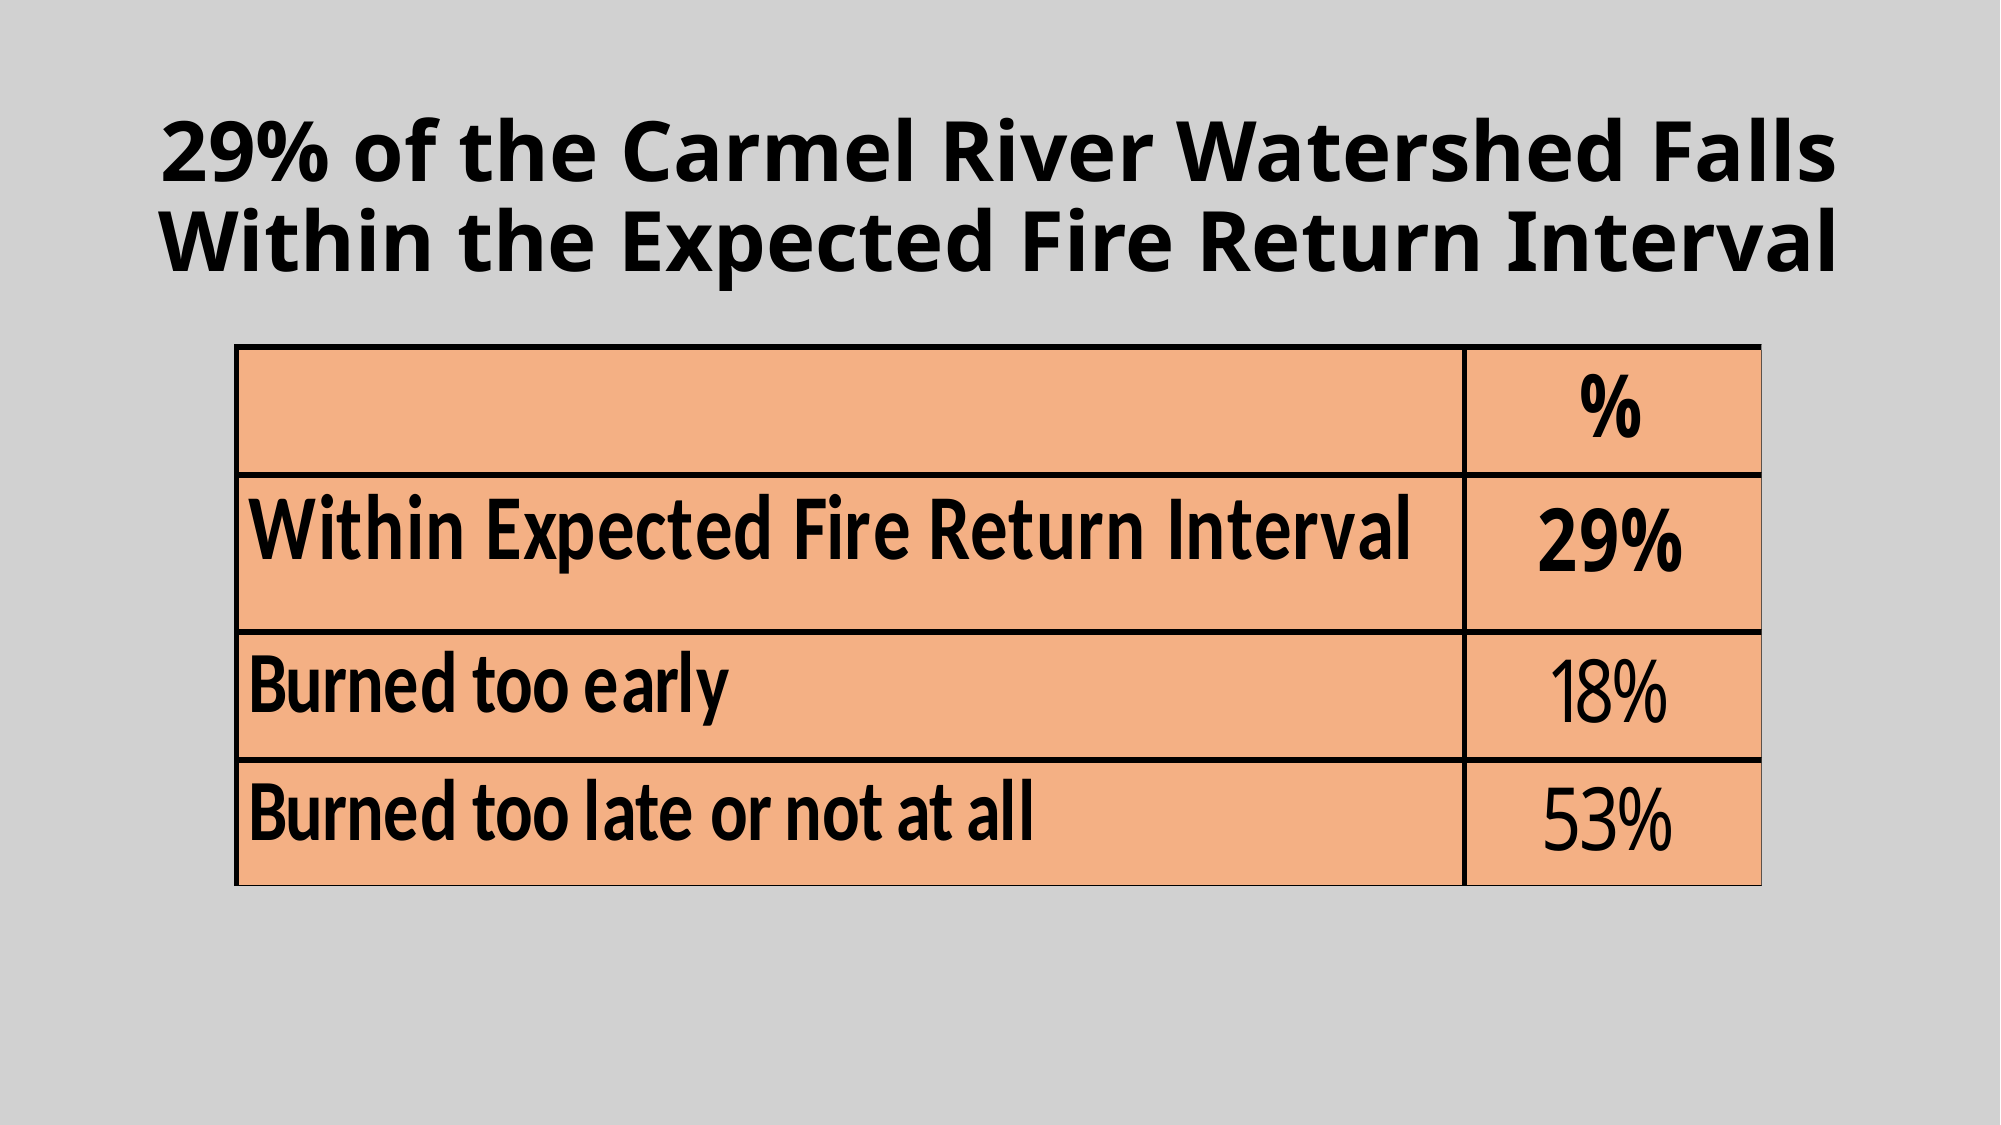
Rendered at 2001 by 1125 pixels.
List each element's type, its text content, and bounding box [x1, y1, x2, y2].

picture [234, 344, 1766, 891]
title 29% of the Carmel River Watershed Falls Within the Expected Fire Return Interval [137, 90, 1863, 308]
